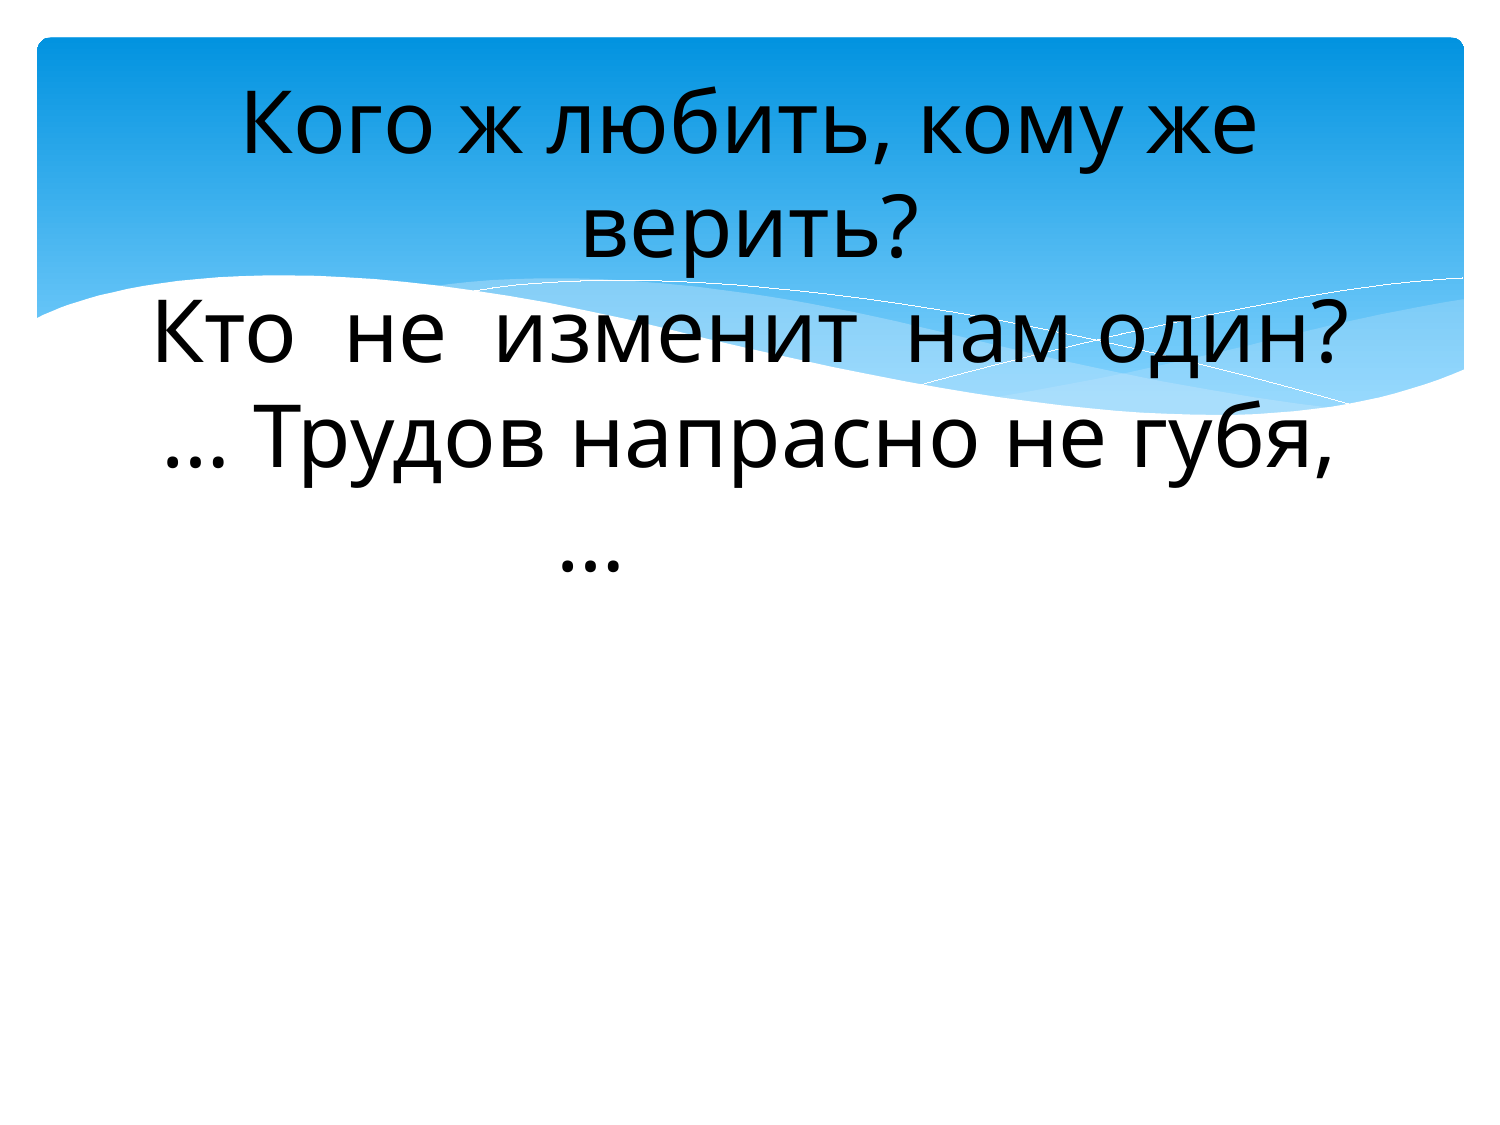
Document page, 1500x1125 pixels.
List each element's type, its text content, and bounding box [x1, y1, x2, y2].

title Кого ж любить, кому же верить? Кто не изменит нам один? … Трудов напрасно не губя, … [75, 55, 1425, 705]
